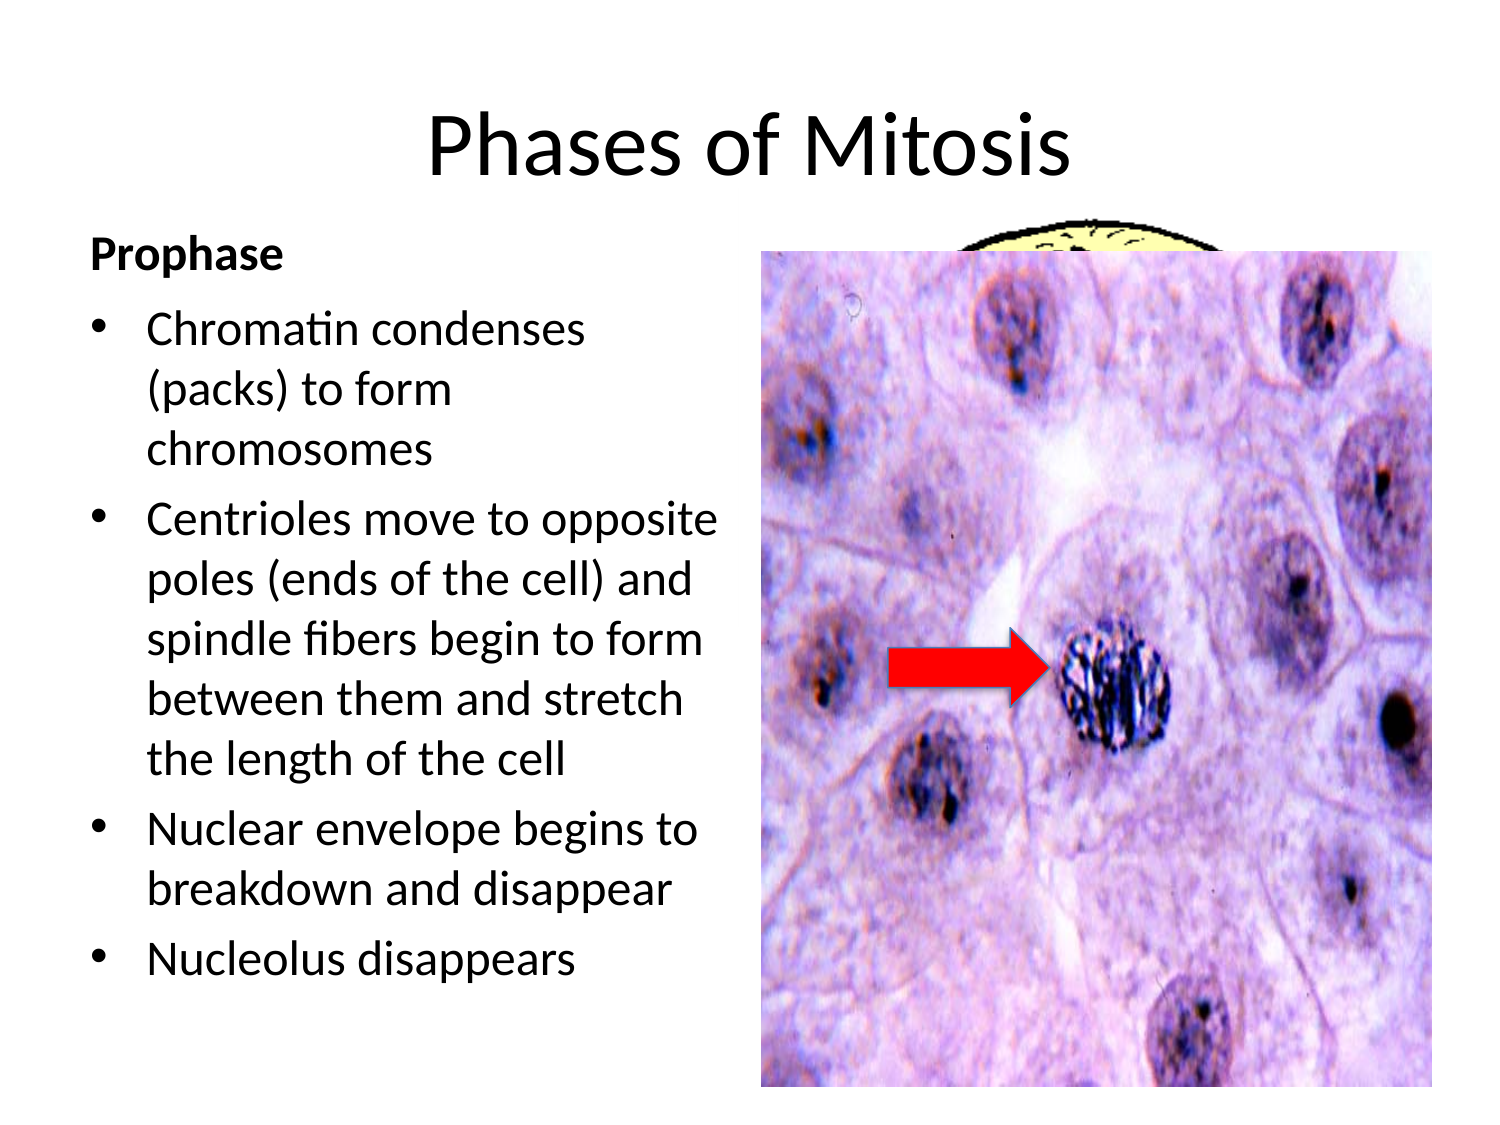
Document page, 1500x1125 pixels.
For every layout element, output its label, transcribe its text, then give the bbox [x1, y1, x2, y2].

title Phases of Mitosis [75, 45, 1425, 188]
list Prophase [75, 188, 736, 287]
list Chromatin condenses (packs) to form chromosomes Centrioles move to opposite poles (ends of the cell) and spindle fibers begin to form between them and stretch the length of the cell Nuclear envelope begins to breakdown and disappear Nucleolus disappears [75, 287, 738, 1087]
picture [737, 188, 1432, 1087]
